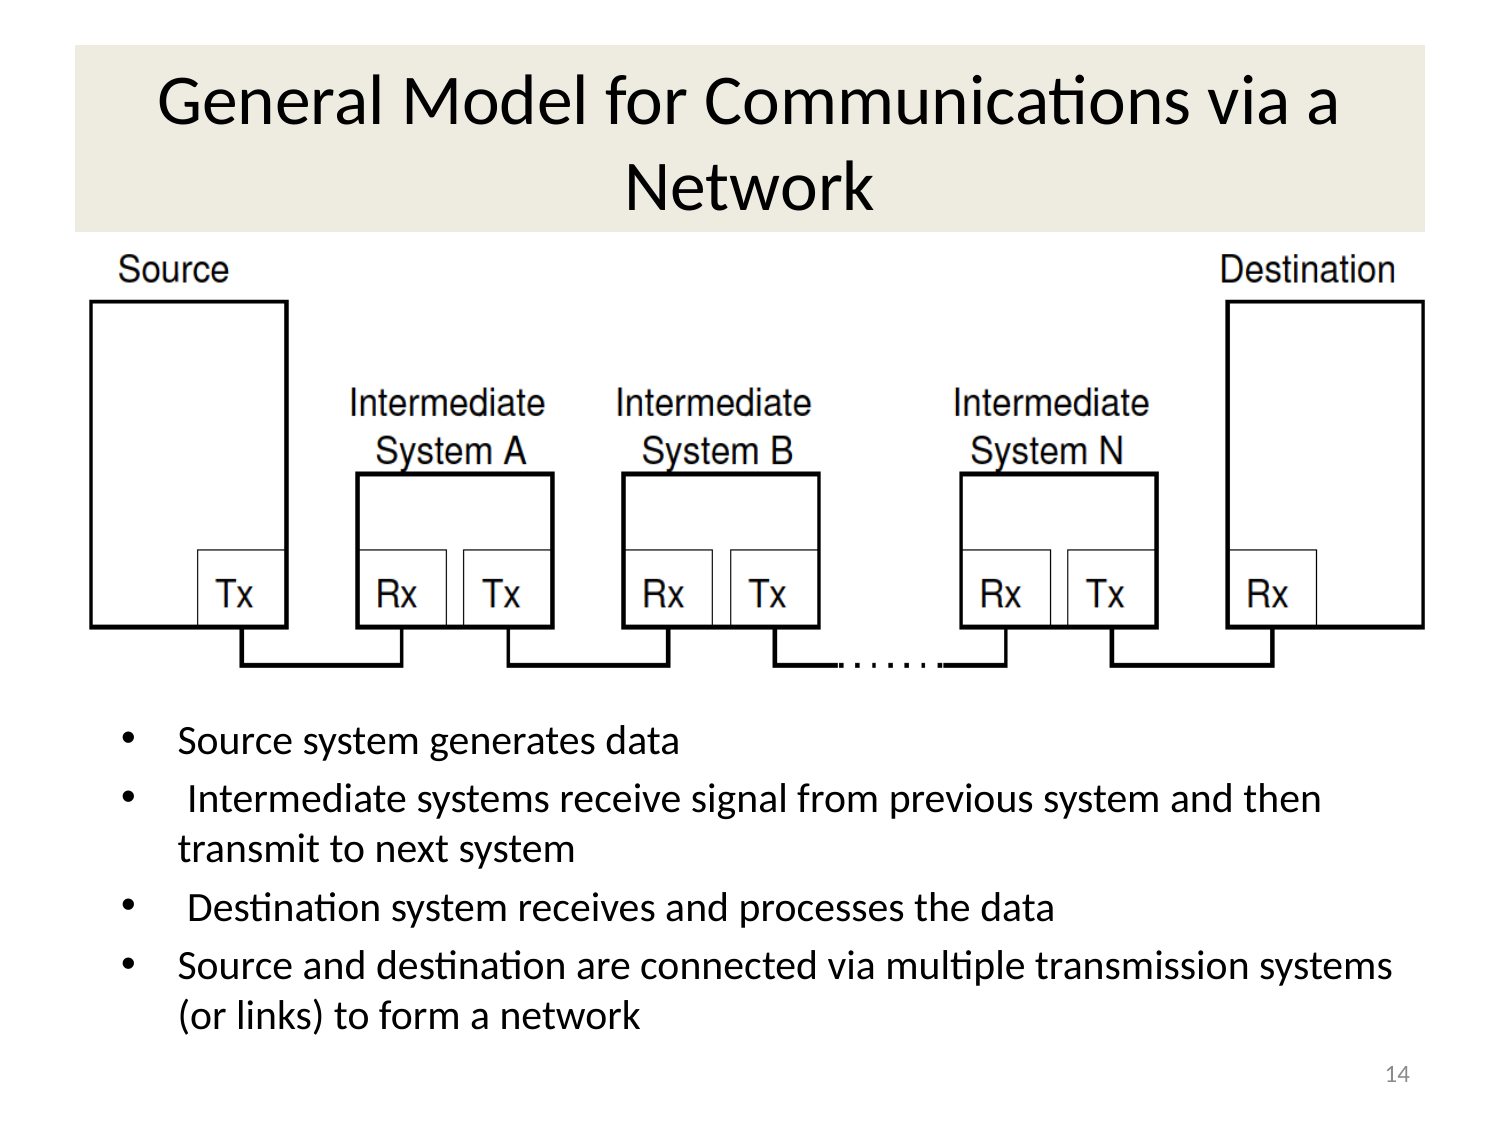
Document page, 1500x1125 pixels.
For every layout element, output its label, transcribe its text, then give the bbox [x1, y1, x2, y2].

list Source system generates data Intermediate systems receive signal from previous system and then transmit to next system Destination system receives and processes the data Source and destination are connected via multiple transmission systems (or links) to form a network [106, 704, 1457, 1061]
title General Model for Communications via a Network [75, 45, 1425, 230]
slide_number 14 [1074, 1042, 1425, 1103]
picture [63, 232, 1457, 690]
